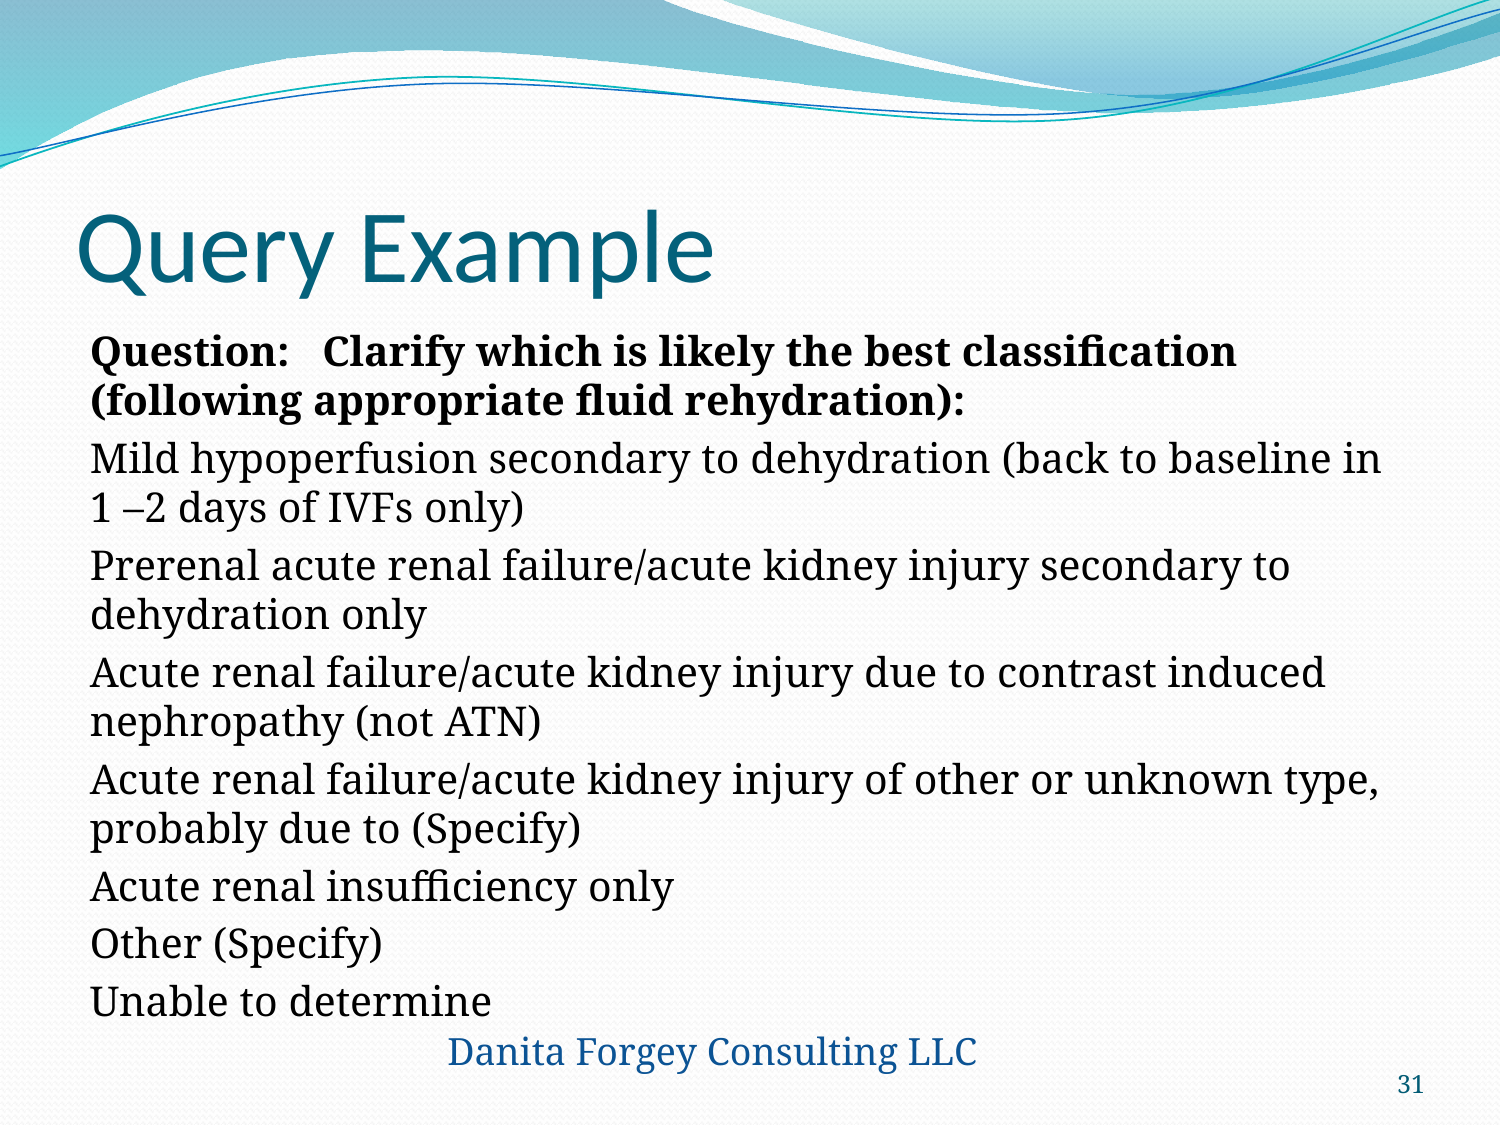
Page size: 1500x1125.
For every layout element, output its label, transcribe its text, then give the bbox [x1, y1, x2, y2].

list Question: Clarify which is likely the best classification (following appropriate fluid rehydration): Mild hypoperfusion secondary to dehydration (back to baseline in 1 –2 days of IVFs only) Prerenal acute renal failure/acute kidney injury secondary to dehydration only Acute renal failure/acute kidney injury due to contrast induced nephropathy (not ATN) Acute renal failure/acute kidney injury of other or unknown type, probably due to (Specify) Acute renal insufficiency only Other (Specify) Unable to determine [75, 317, 1425, 1038]
title Query Example [75, 115, 1425, 303]
footer Danita Forgey Consulting LLC [437, 1042, 988, 1103]
slide_number 31 [1299, 1042, 1425, 1103]
